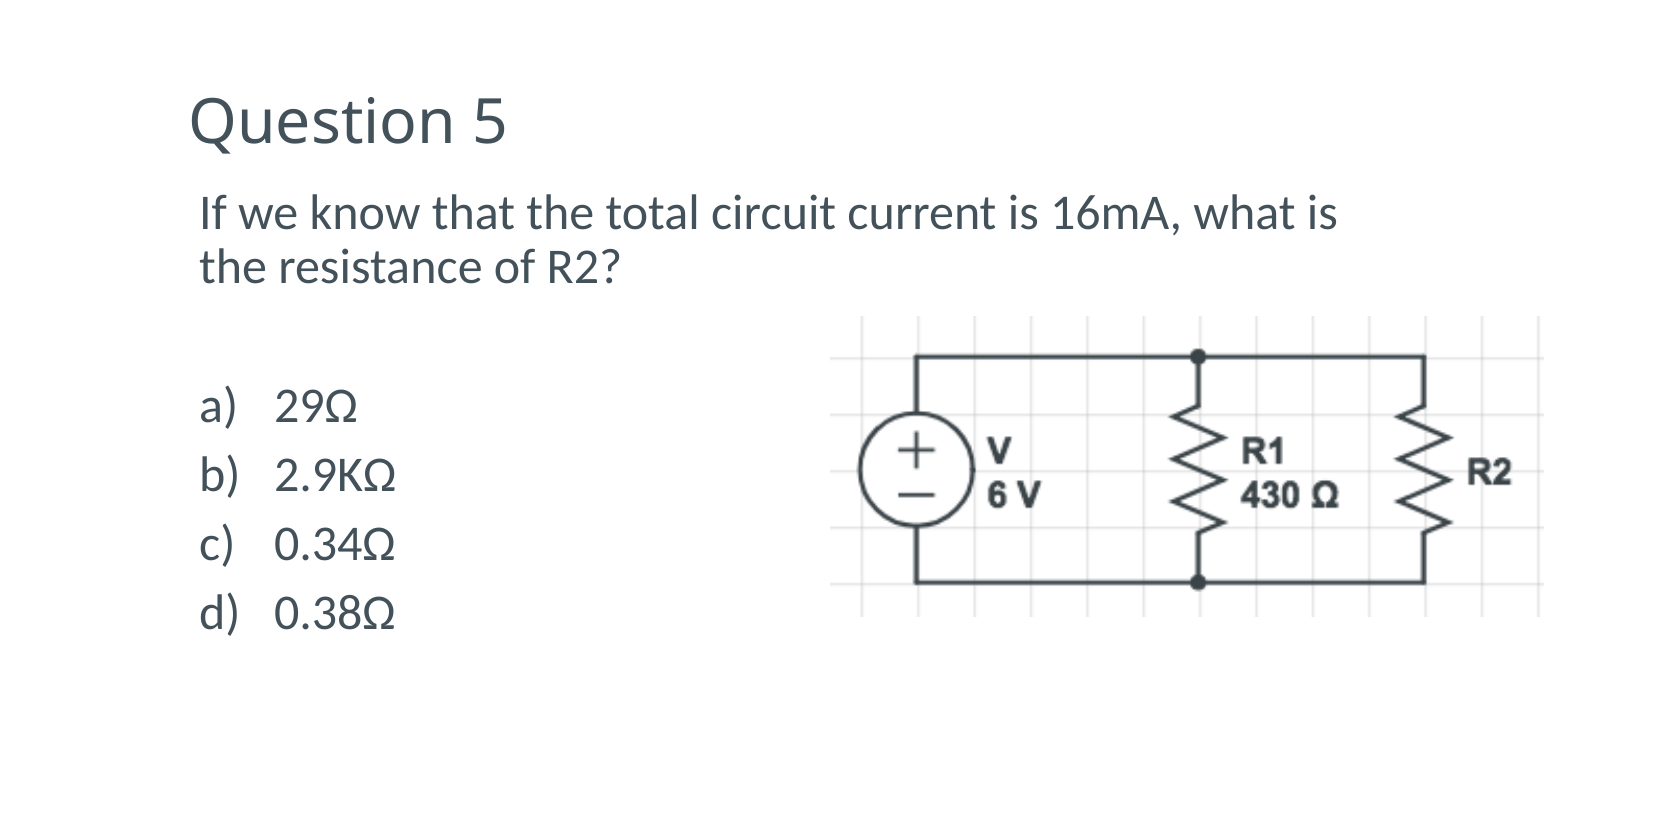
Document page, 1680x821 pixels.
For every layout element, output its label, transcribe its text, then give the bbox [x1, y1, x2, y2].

list If we know that the total circuit current is 16mA, what is the resistance of R2? 29Ω 2.9KΩ 0.34Ω 0.38Ω [184, 179, 1433, 754]
picture [830, 316, 1544, 617]
title Question 5 [173, 43, 1433, 203]
